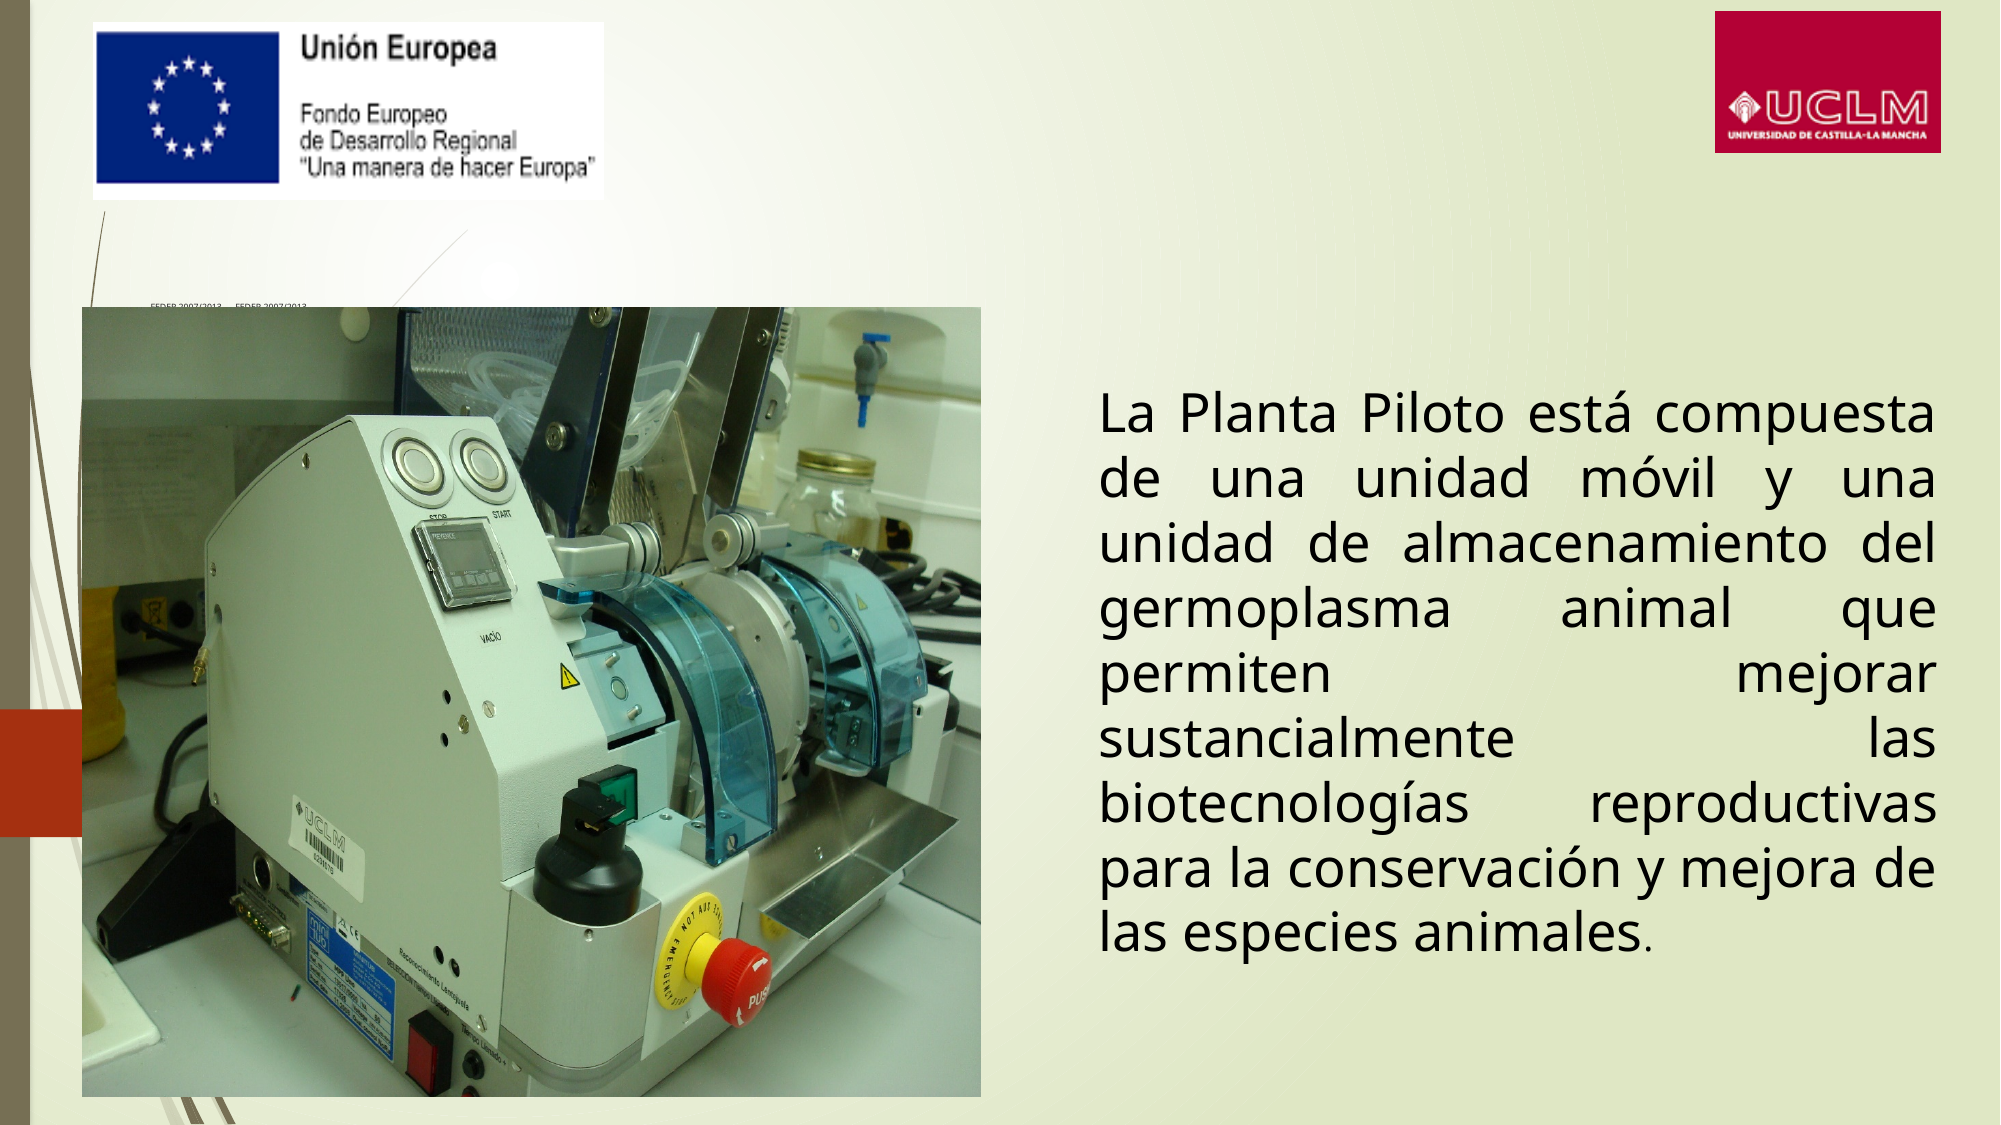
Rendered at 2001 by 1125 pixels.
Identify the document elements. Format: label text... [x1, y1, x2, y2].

picture [93, 22, 604, 201]
text_box La Planta Piloto está compuesta de una unidad móvil y una unidad de almacenamiento del germoplasma animal que permiten mejorar sustancialmente las biotecnologías reproductivas para la conservación y mejora de las especies animales. [1083, 370, 1954, 971]
subtitle [167, 307, 1850, 1125]
picture [1714, 11, 1941, 153]
picture [82, 307, 981, 1097]
title FEDER 2007/2013 FEDER 2007/2013 UNIVERSIDAD DE CASTILLA-LA MANCHA PLANTA PILOTO BANCO DE GERMOPLASMA ANIMAL [135, 89, 1850, 307]
